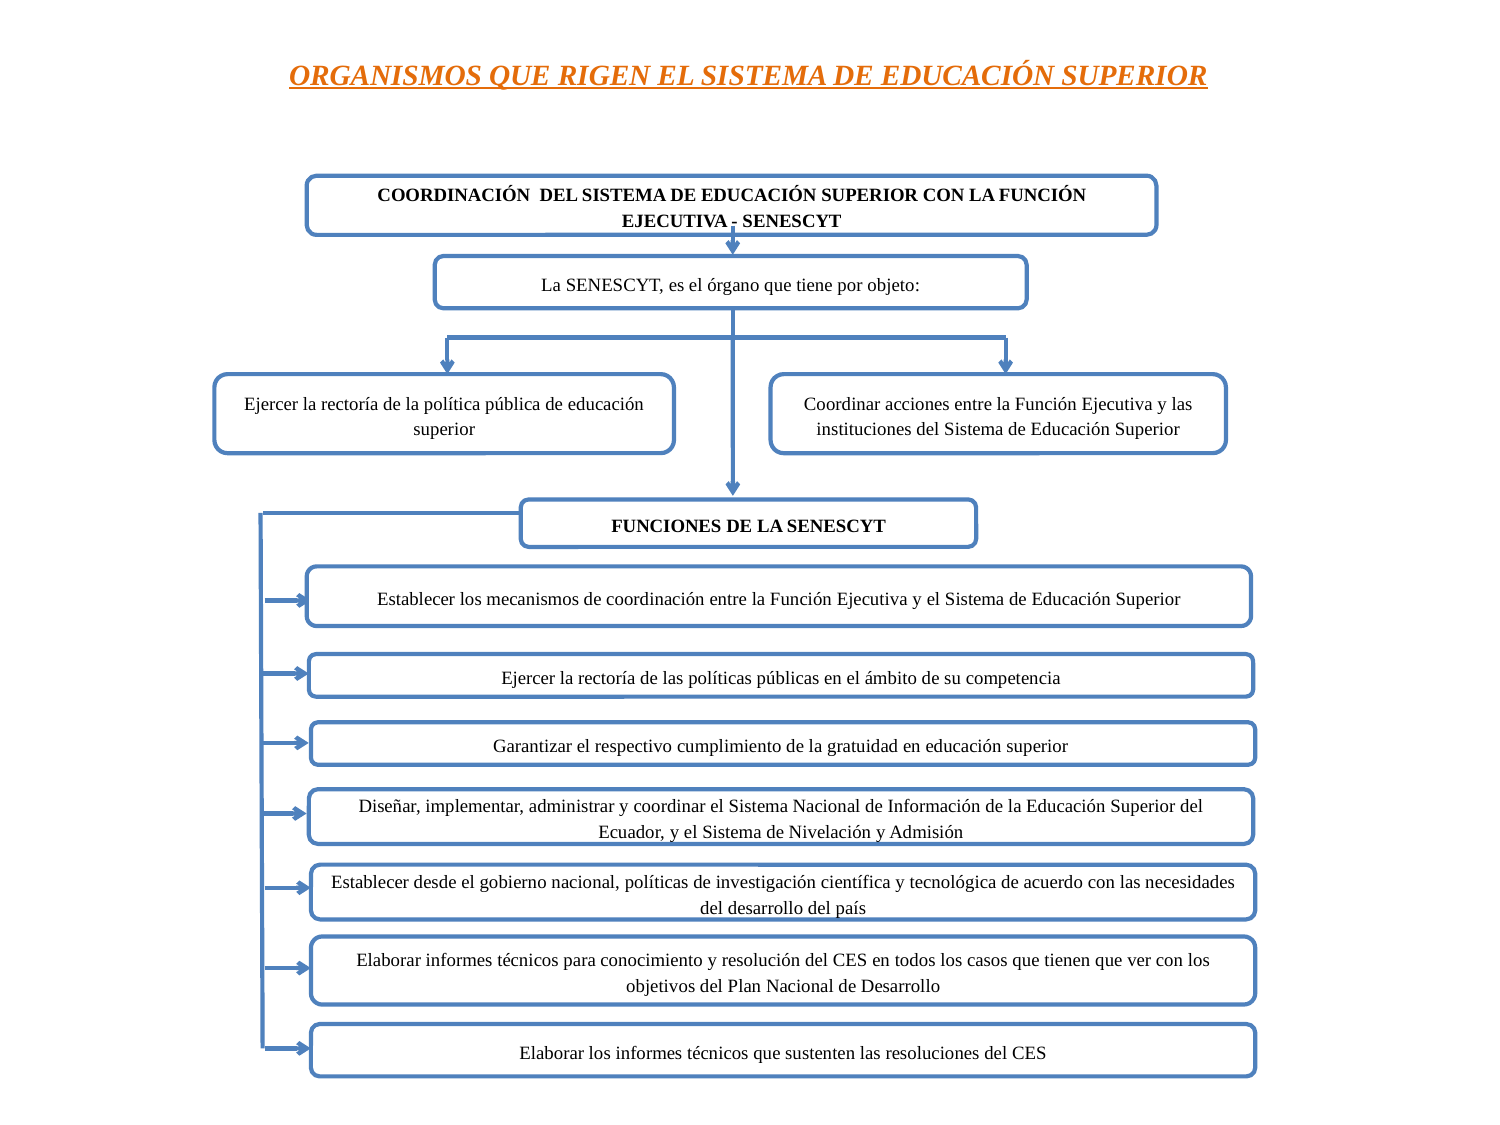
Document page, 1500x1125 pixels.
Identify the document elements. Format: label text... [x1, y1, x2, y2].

title ORGANISMOS QUE RIGEN EL SISTEMA DE EDUCACIÓN SUPERIOR [72, 48, 1425, 128]
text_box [214, 175, 1256, 1077]
